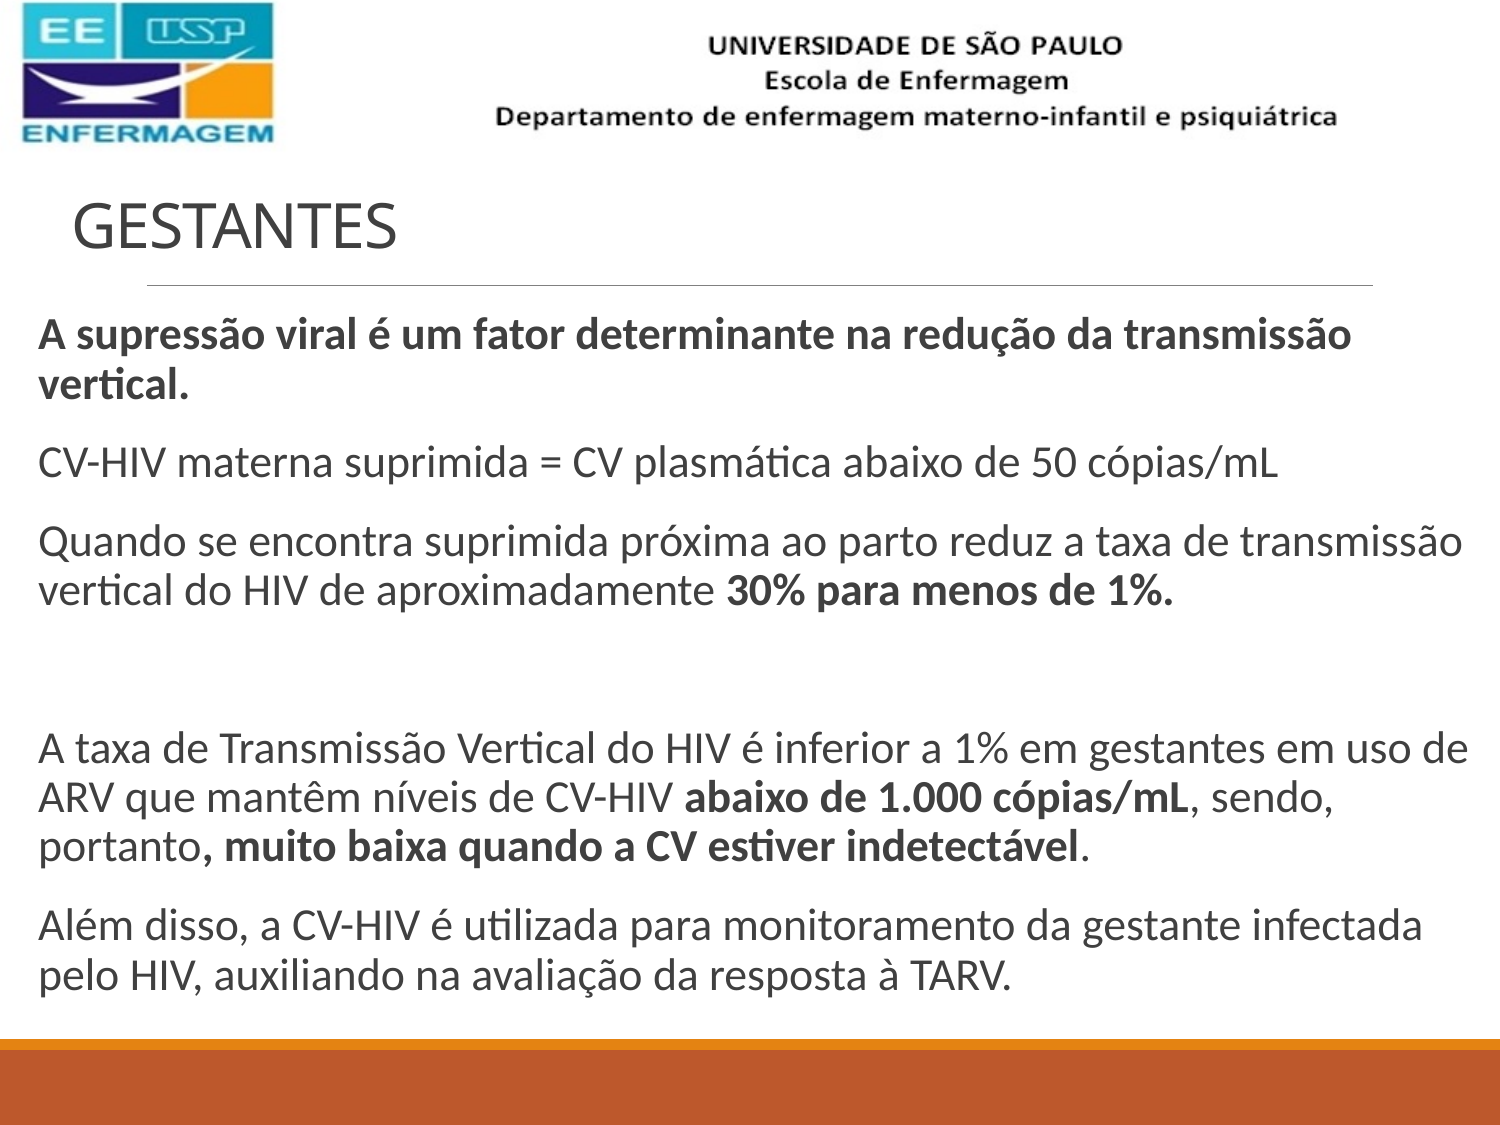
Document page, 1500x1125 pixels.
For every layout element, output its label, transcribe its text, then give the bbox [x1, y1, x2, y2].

picture [0, 0, 1500, 164]
list A supressão viral é um fator determinante na redução da transmissão vertical. CV-HIV materna suprimida = CV plasmática abaixo de 50 cópias/mL Quando se encontra suprimida próxima ao parto reduz a taxa de transmissão vertical do HIV de aproximadamente 30% para menos de 1%. A taxa de Transmissão Vertical do HIV é inferior a 1% em gestantes em uso de ARV que mantêm níveis de CV-HIV abaixo de 1.000 cópias/mL, sendo, portanto, muito baixa quando a CV estiver indetectável. Além disso, a CV-HIV é utilizada para monitoramento da gestante infectada pelo HIV, auxiliando na avaliação da resposta à TARV. [23, 302, 1484, 1083]
title GESTANTES [56, 170, 1294, 269]
